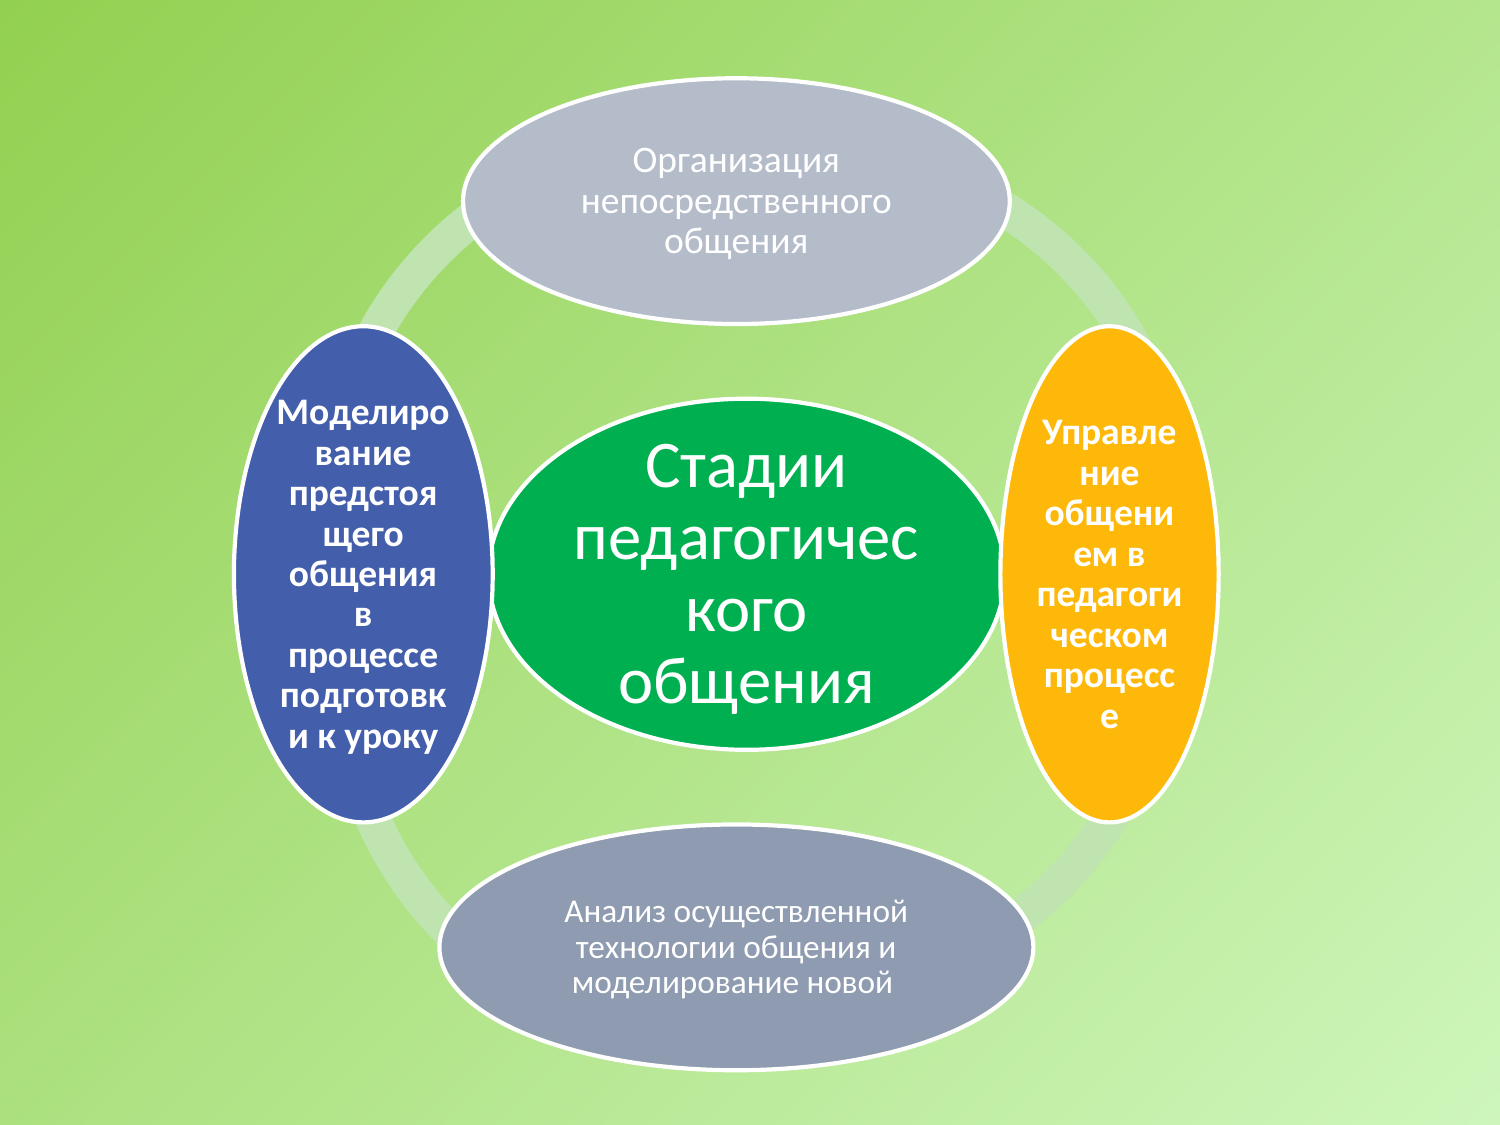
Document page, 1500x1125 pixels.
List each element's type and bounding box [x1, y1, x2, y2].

text_box [52, 77, 1400, 1071]
